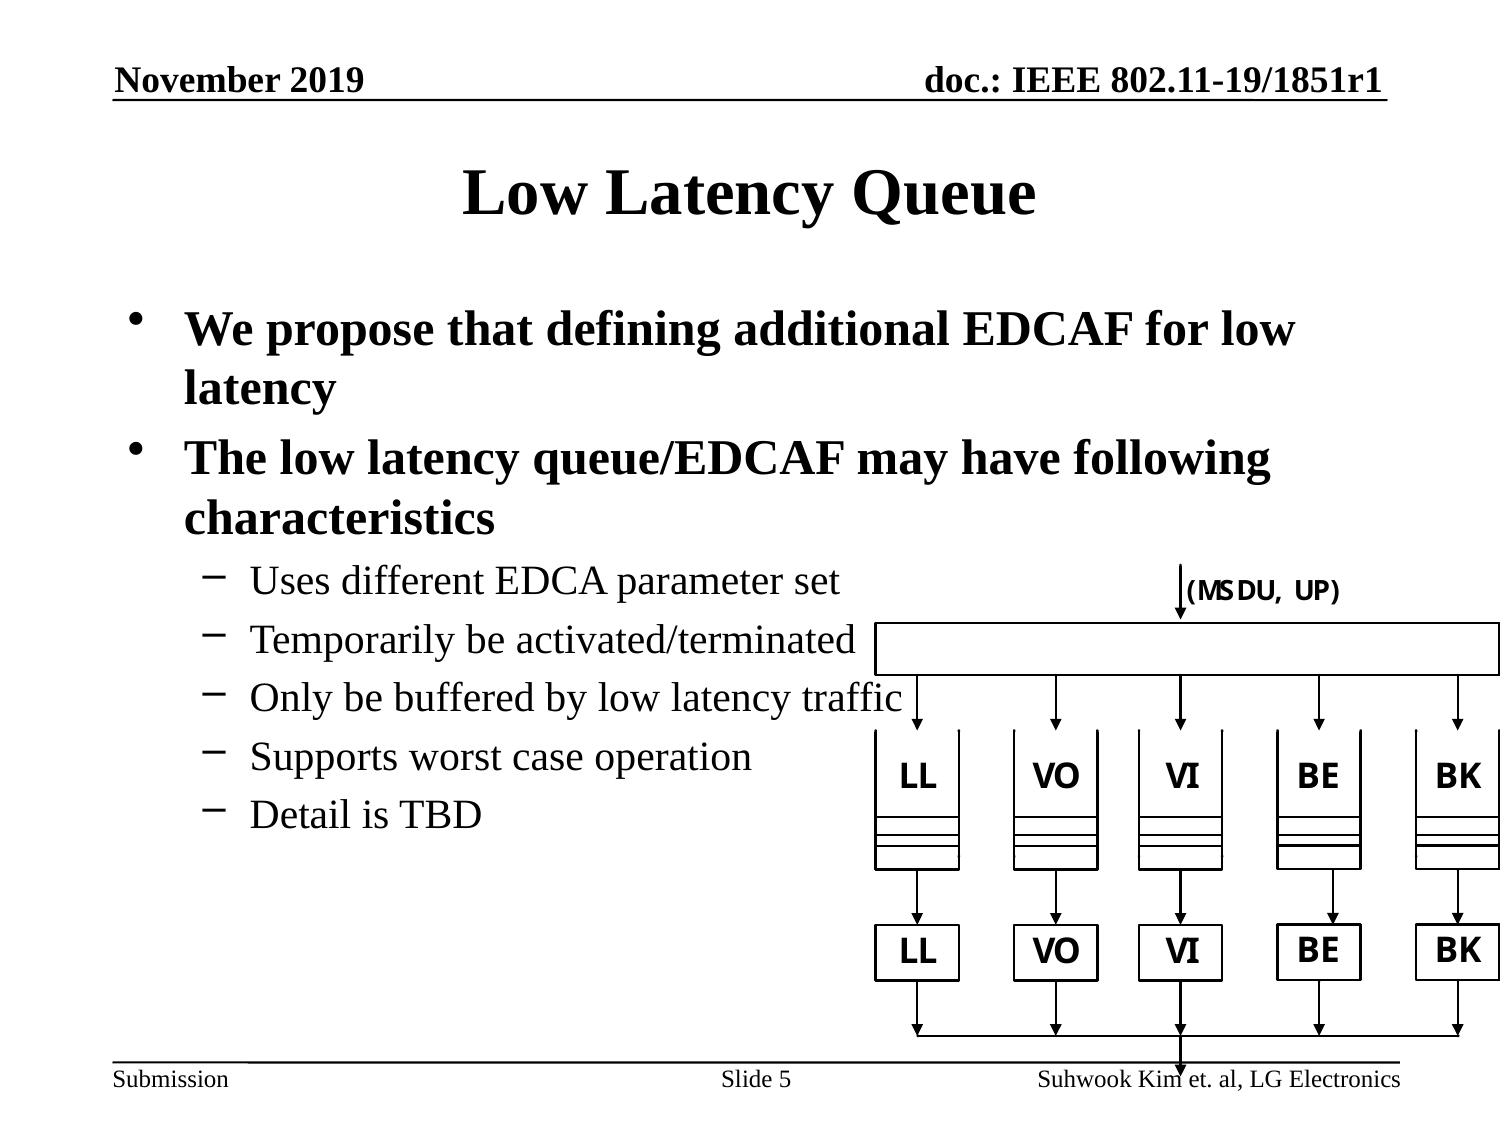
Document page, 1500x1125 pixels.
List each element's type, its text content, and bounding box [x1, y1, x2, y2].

slide_number Slide 5 [712, 1061, 800, 1093]
picture [871, 561, 1500, 1078]
title Low Latency Queue [112, 112, 1388, 263]
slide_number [114, 54, 374, 101]
footer Suhwook Kim et. al, LG Electronics [1032, 1087, 1402, 1093]
list We propose that defining additional EDCAF for low latency The low latency queue/EDCAF may have following characteristics Uses different EDCA parameter set Temporarily be activated/terminated Only be buffered by low latency traffic Supports worst case operation Detail is TBD [112, 287, 1388, 1000]
